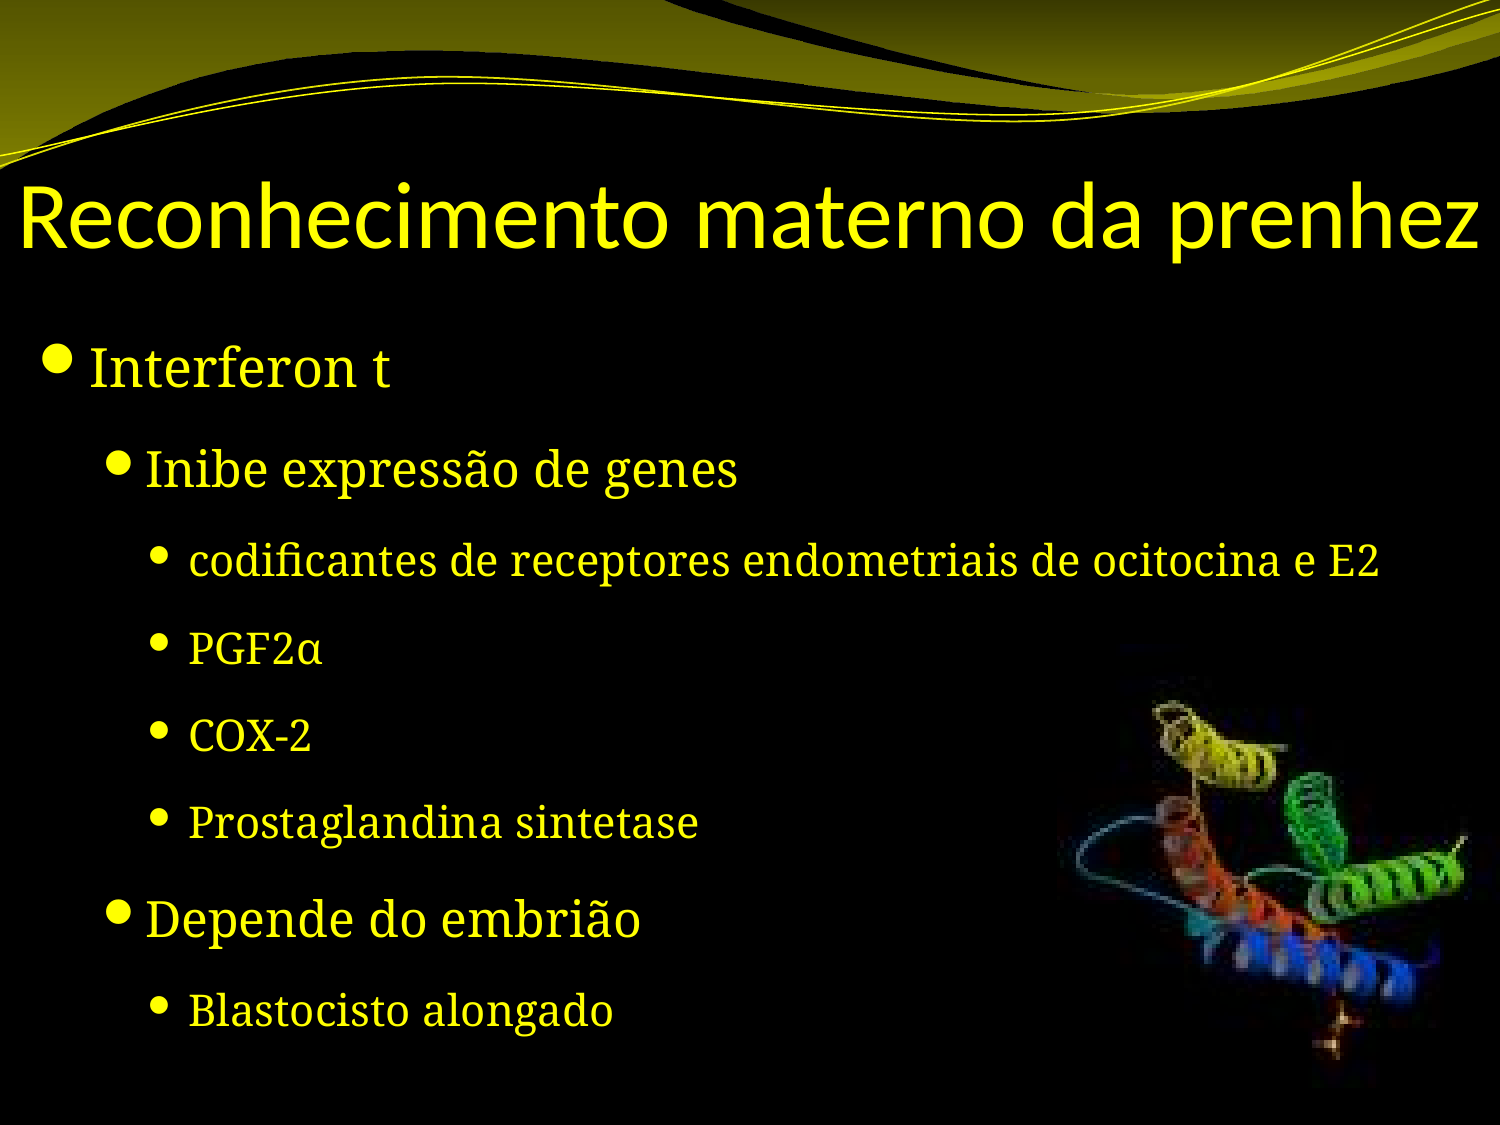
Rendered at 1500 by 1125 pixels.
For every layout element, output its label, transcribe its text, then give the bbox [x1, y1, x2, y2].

list Interferon t Inibe expressão de genes codificantes de receptores endometriais de ocitocina e E2 PGF2α COX-2 Prostaglandina sintetase Depende do embrião Blastocisto alongado [23, 292, 1454, 1090]
picture [1056, 644, 1500, 1088]
title Reconhecimento materno da prenhez [0, 117, 1500, 268]
